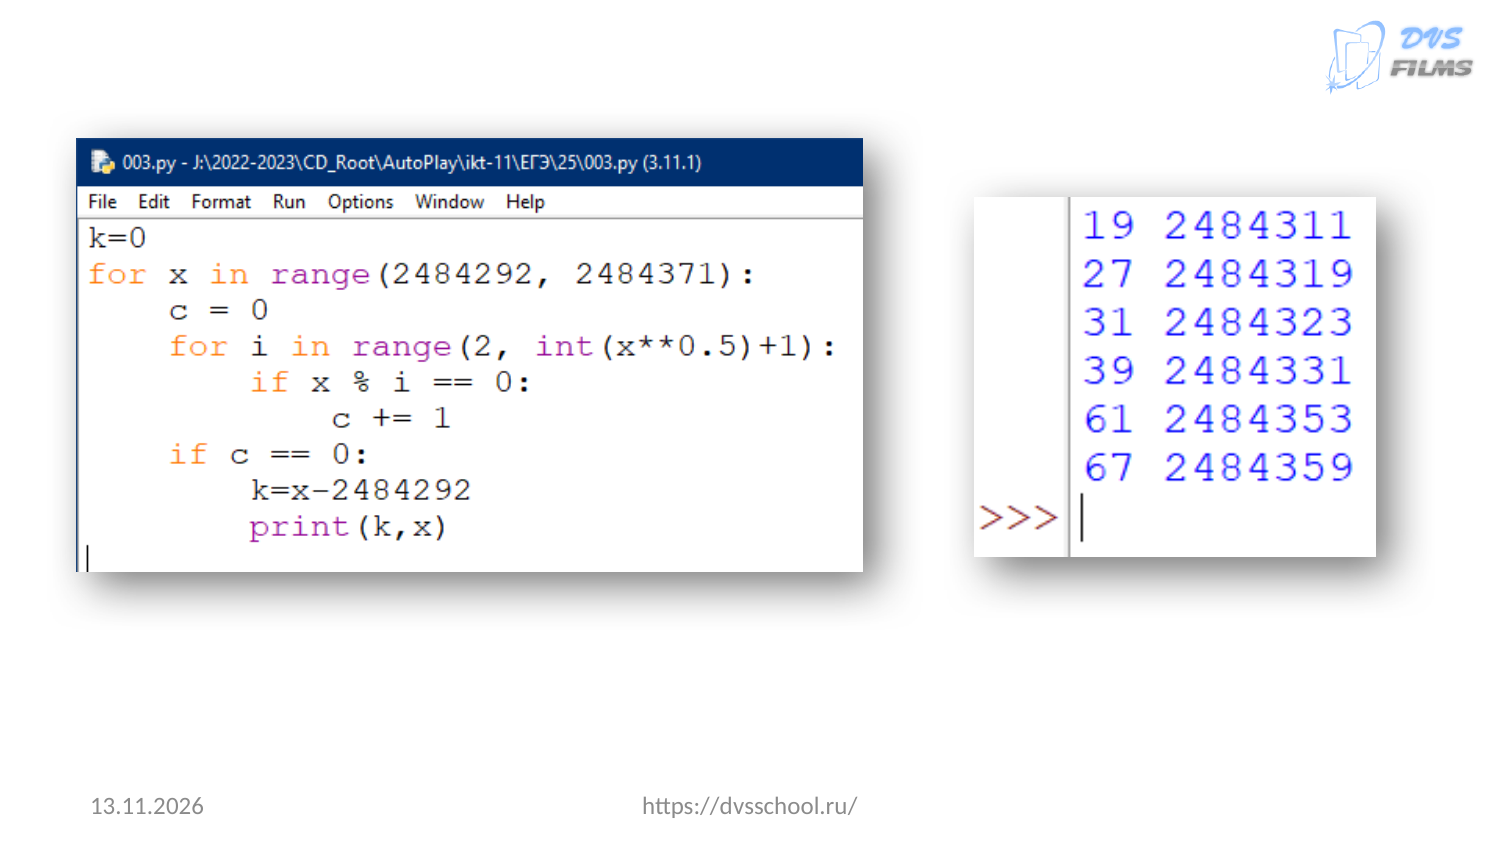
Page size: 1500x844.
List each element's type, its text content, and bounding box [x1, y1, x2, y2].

footer https://dvsschool.ru/ [512, 782, 988, 827]
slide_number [75, 782, 425, 827]
picture [0, 0, 1500, 844]
